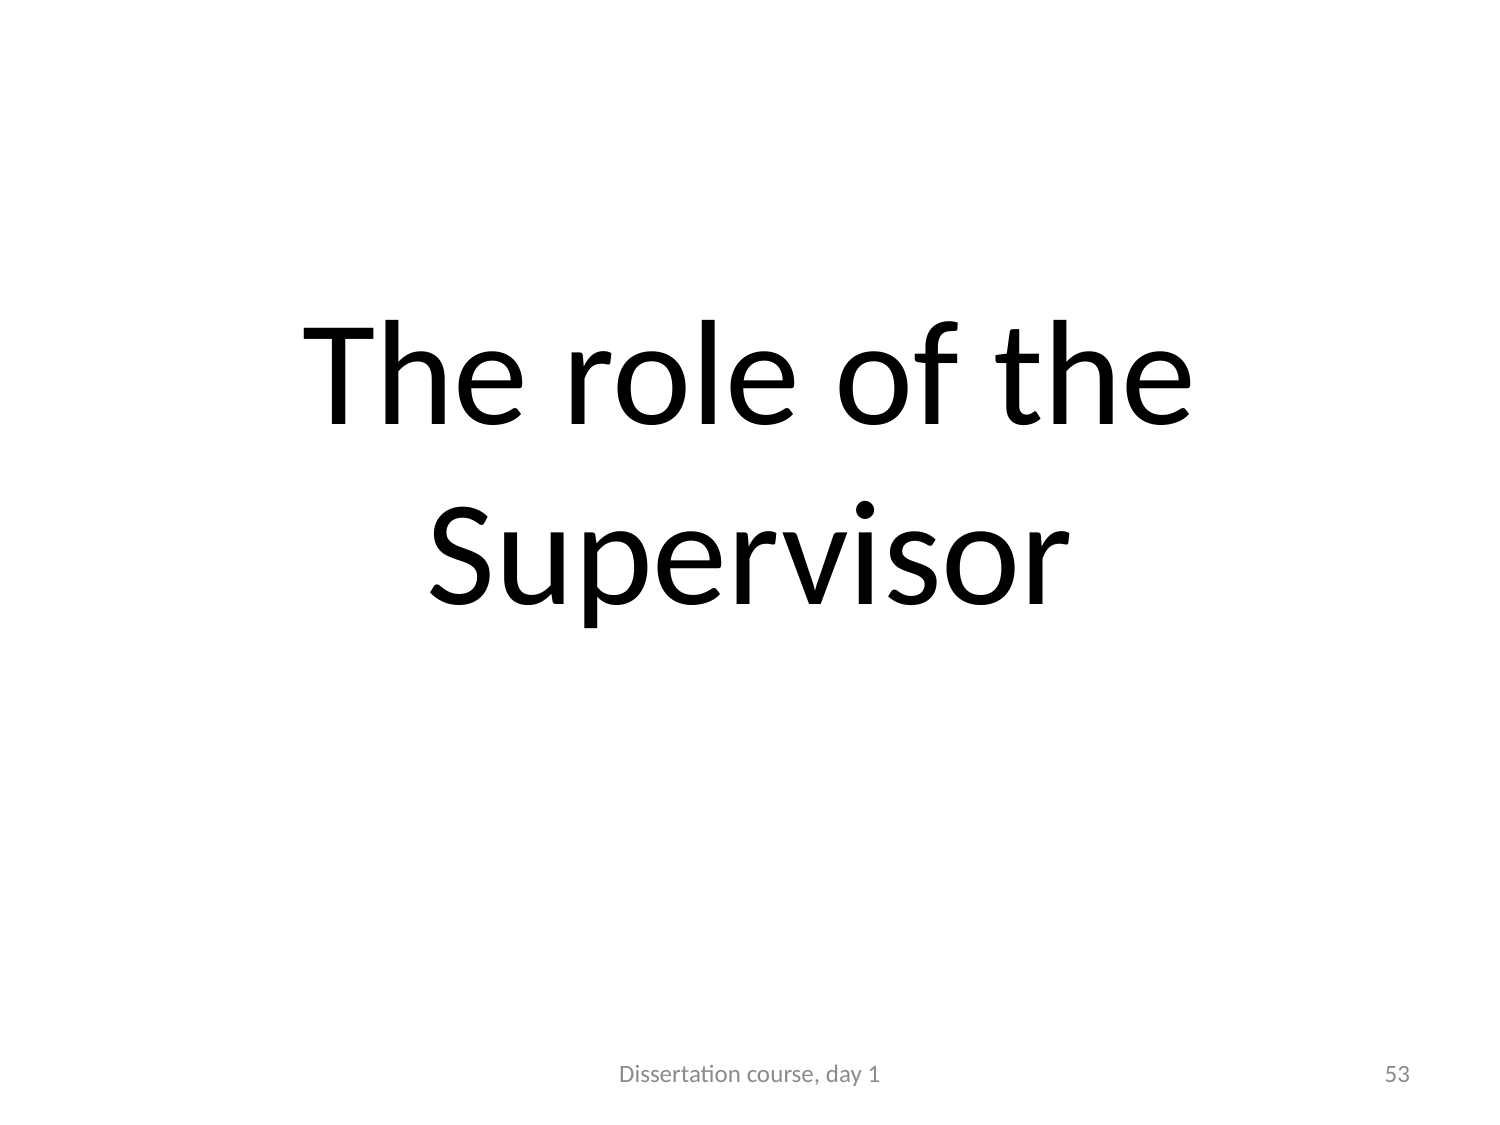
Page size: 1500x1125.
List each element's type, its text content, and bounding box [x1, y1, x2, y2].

slide_number 53 [1074, 1042, 1425, 1103]
list The role of the Supervisor [75, 267, 1425, 1005]
footer Dissertation course, day 1 [512, 1042, 988, 1103]
